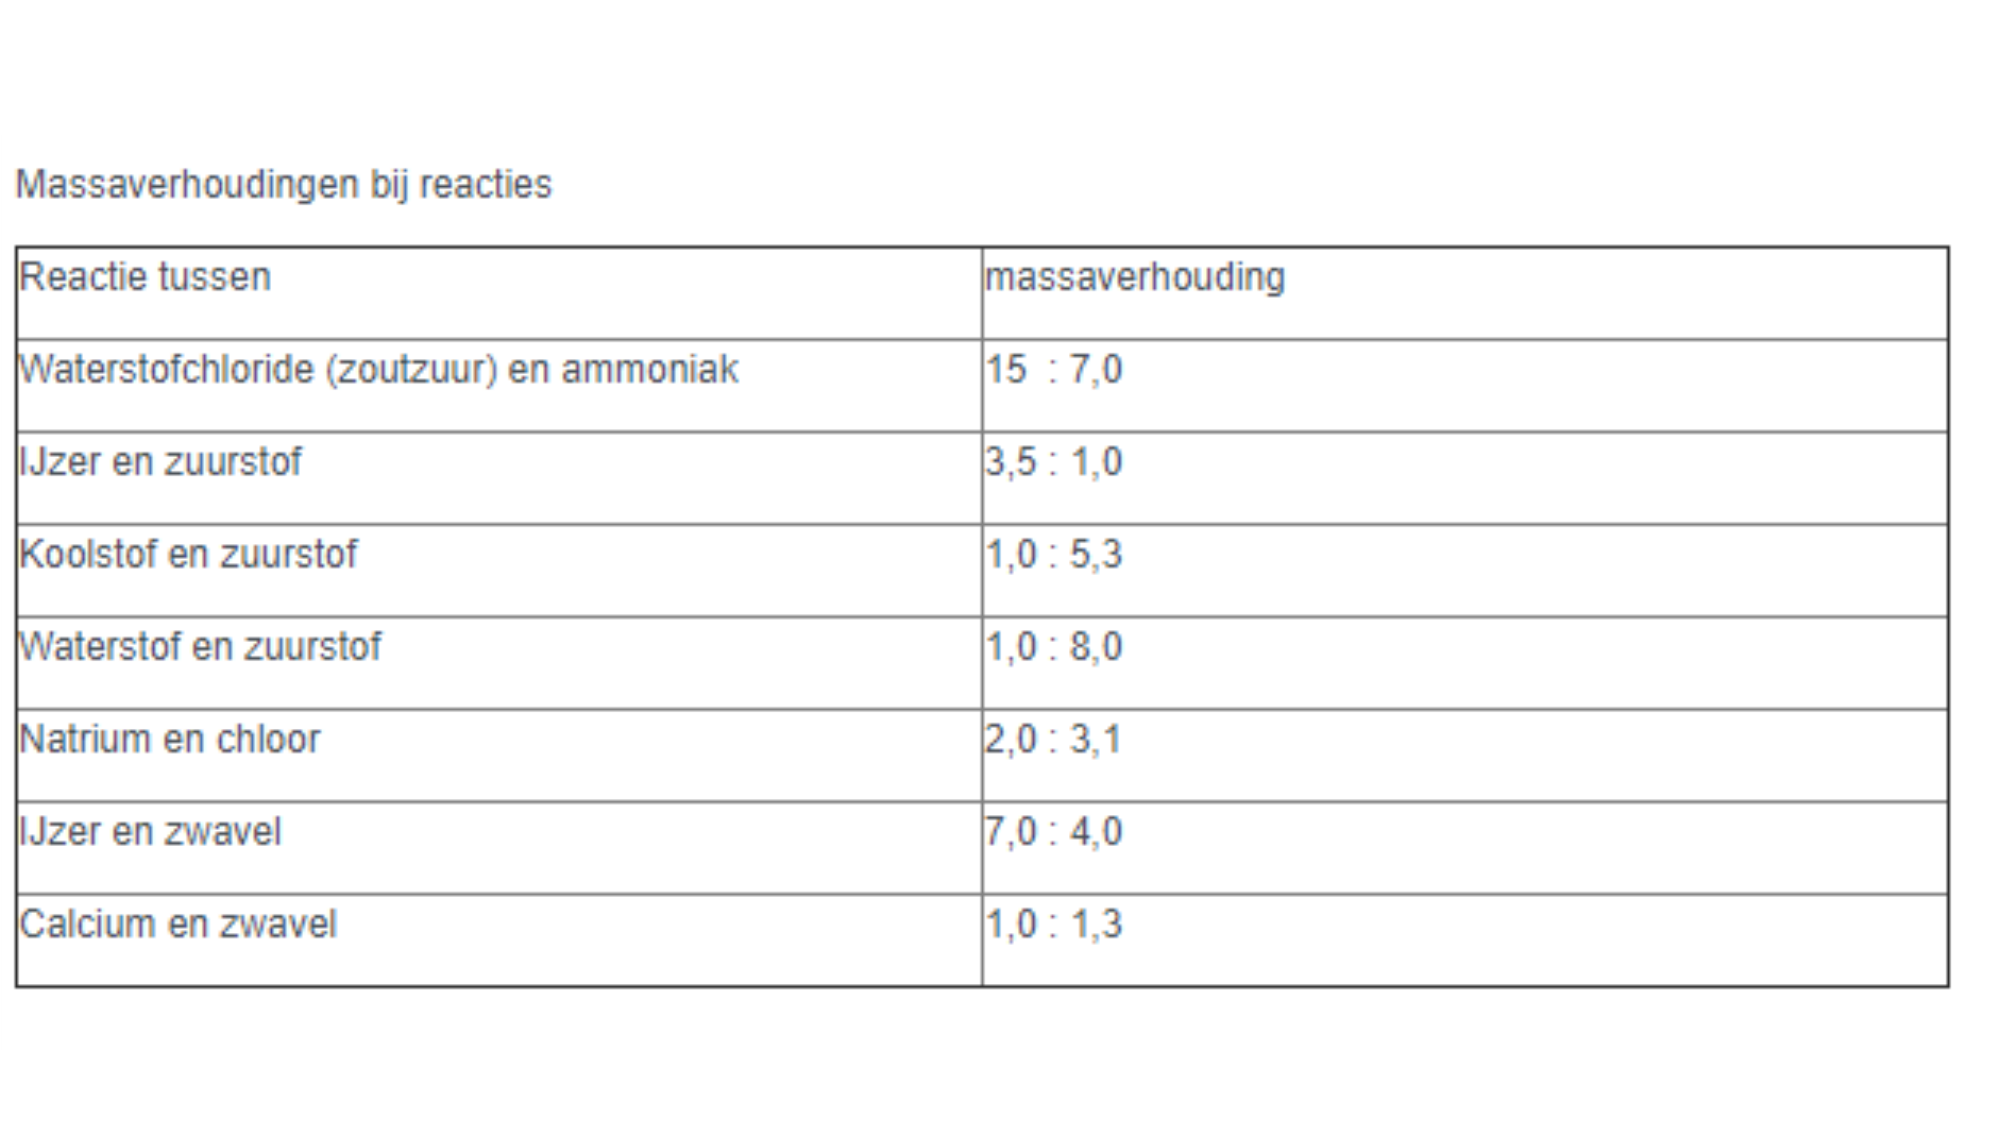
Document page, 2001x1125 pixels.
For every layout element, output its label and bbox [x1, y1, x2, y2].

picture [0, 135, 1999, 1050]
